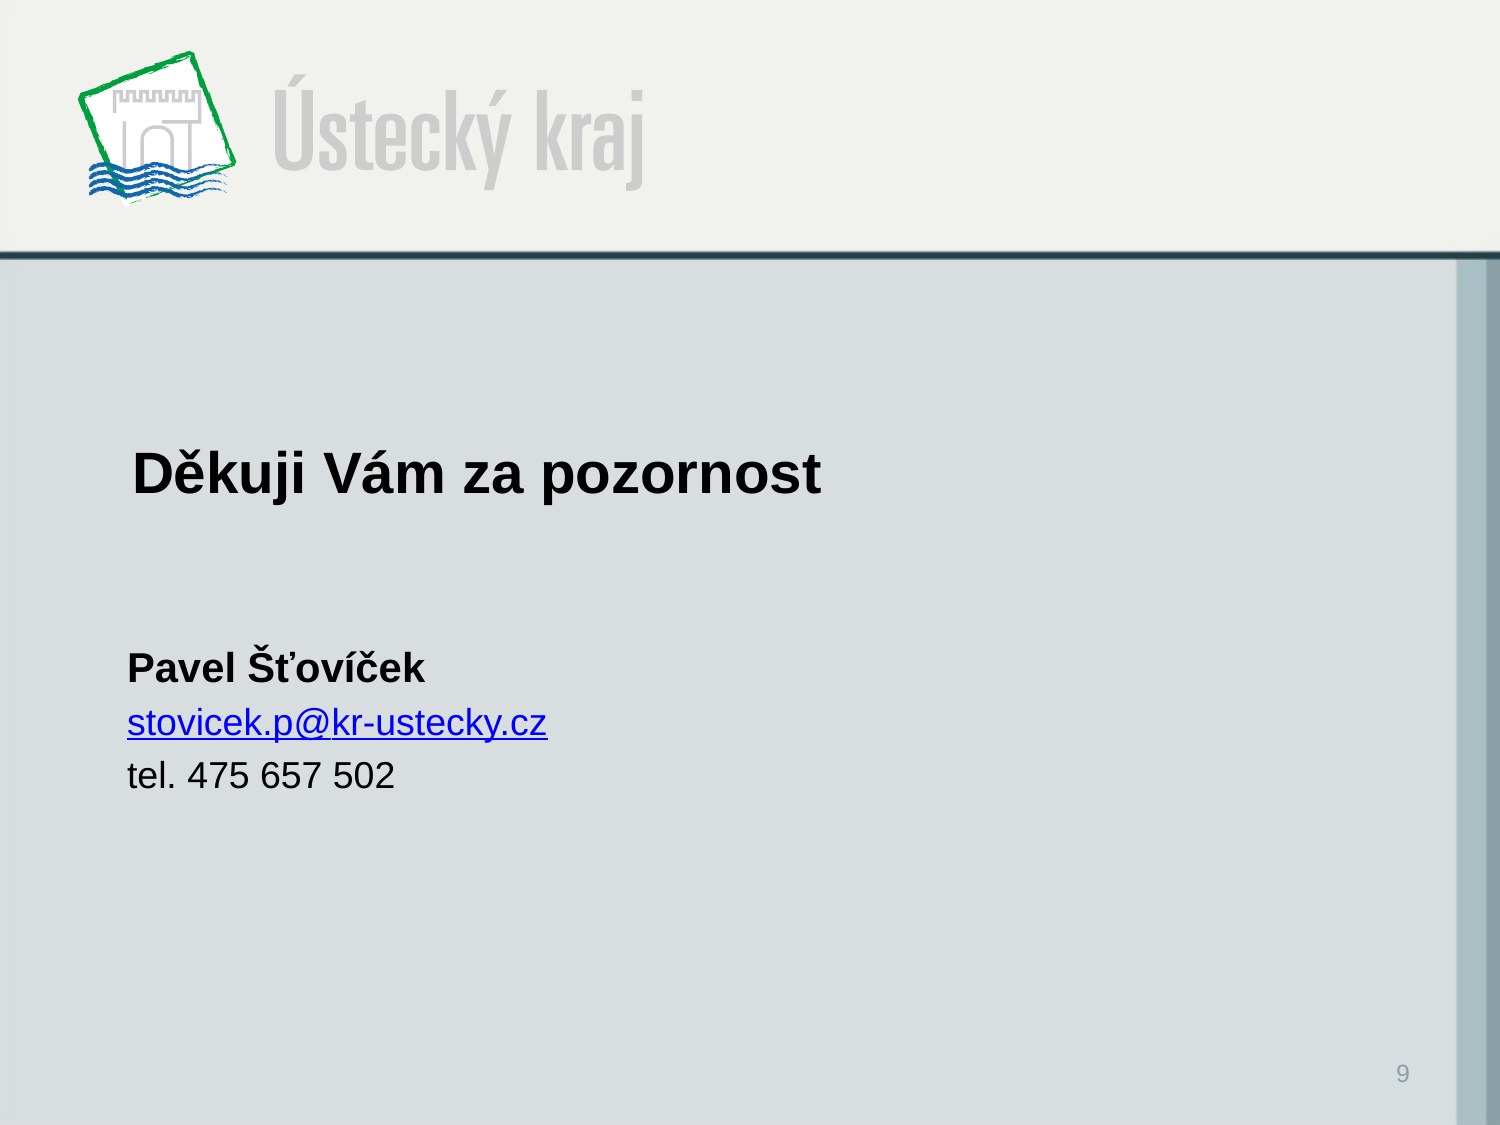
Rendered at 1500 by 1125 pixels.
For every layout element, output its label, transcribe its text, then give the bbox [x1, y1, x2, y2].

slide_number 9 [1242, 1042, 1425, 1102]
title Děkuji Vám za pozornost [116, 349, 1430, 591]
picture [0, 0, 1500, 1125]
subtitle Pavel Šťovíček stovicek.p@kr-ustecky.cz tel. 475 657 502 [111, 633, 1425, 922]
